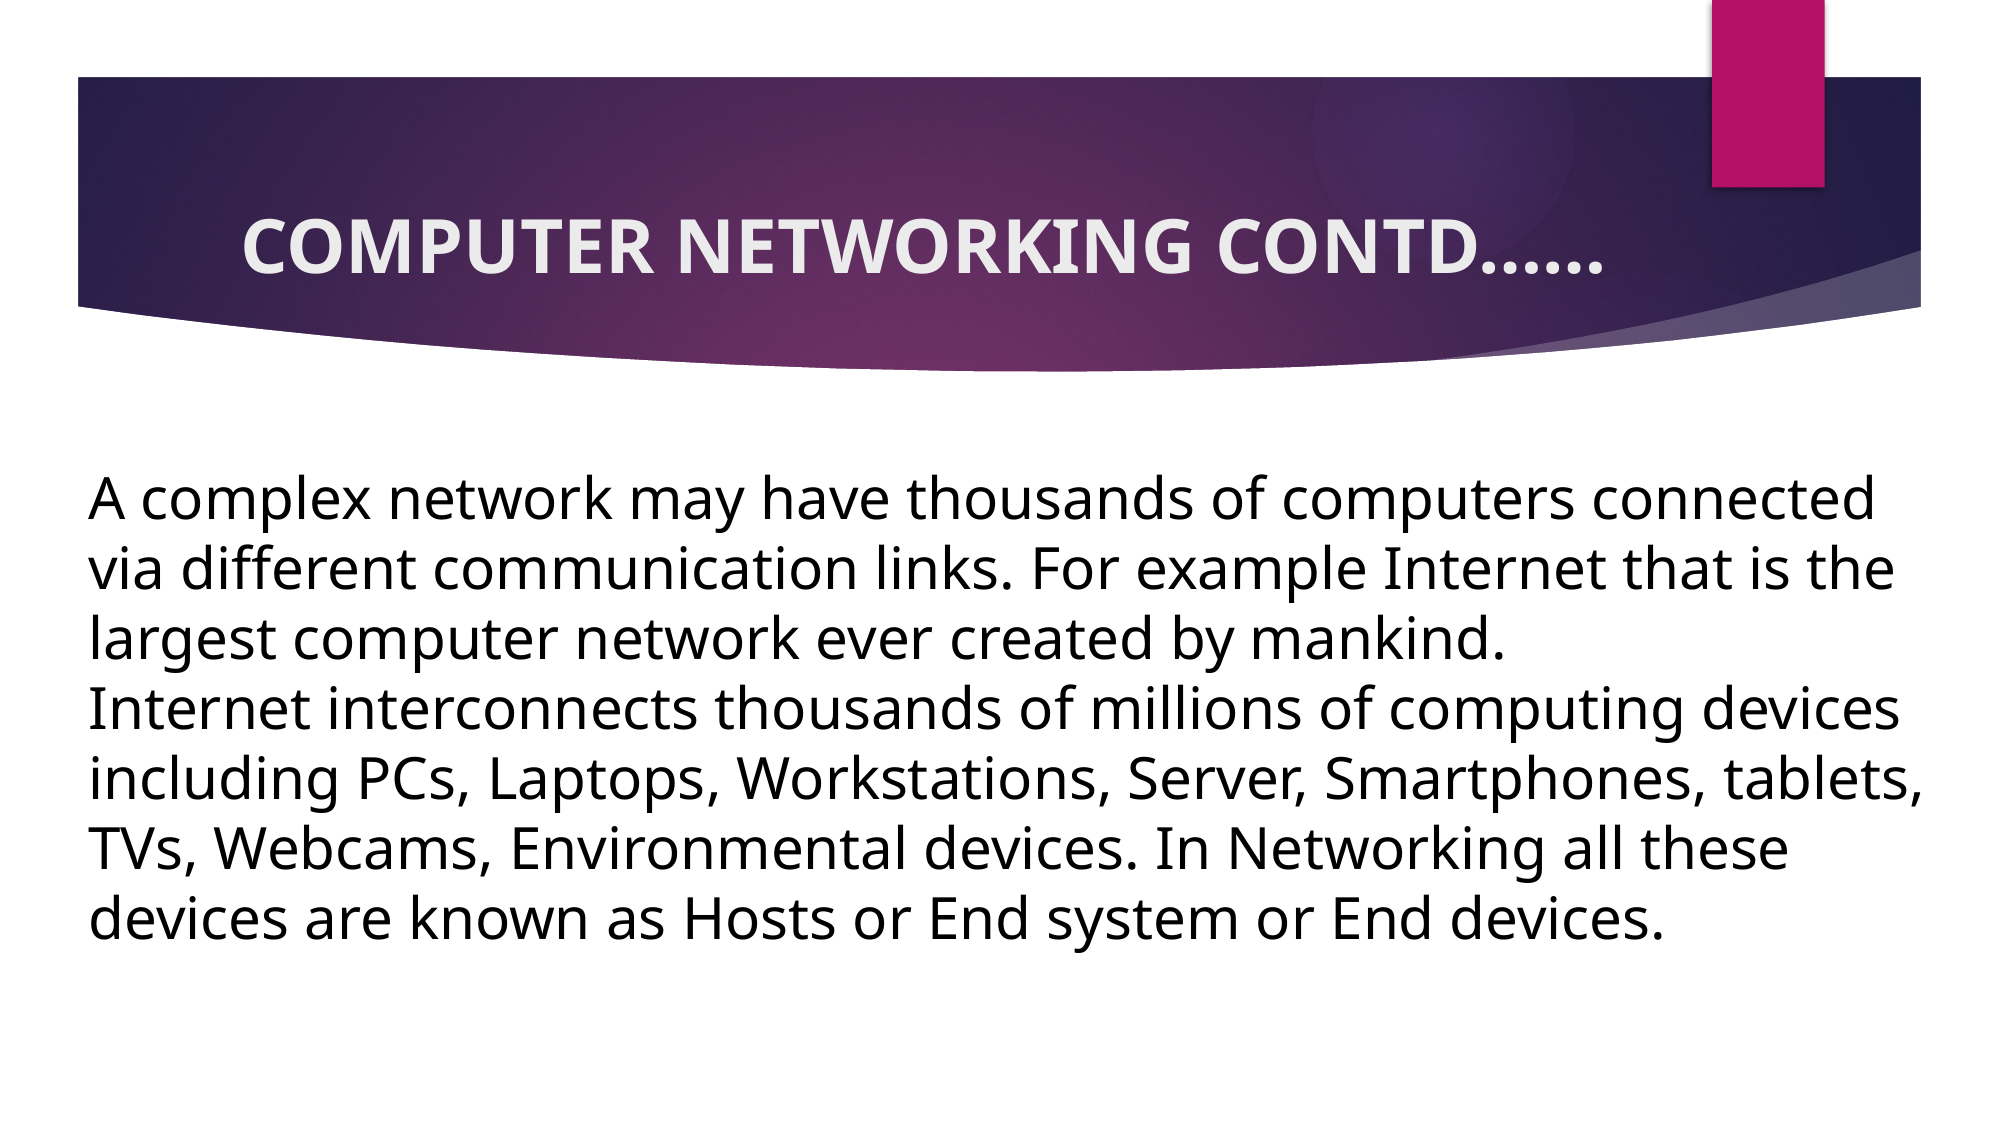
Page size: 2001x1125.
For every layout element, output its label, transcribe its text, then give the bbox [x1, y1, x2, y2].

title COMPUTER NETWORKING CONTD…… [225, 211, 1627, 276]
text_box A complex network may have thousands of computers connected via different communication links. For example Internet that is the largest computer network ever created by mankind. Internet interconnects thousands of millions of computing devices including PCs, Laptops, Workstations, Server, Smartphones, tablets, TVs, Webcams, Environmental devices. In Networking all these devices are known as Hosts or End system or End devices. [73, 453, 1963, 959]
